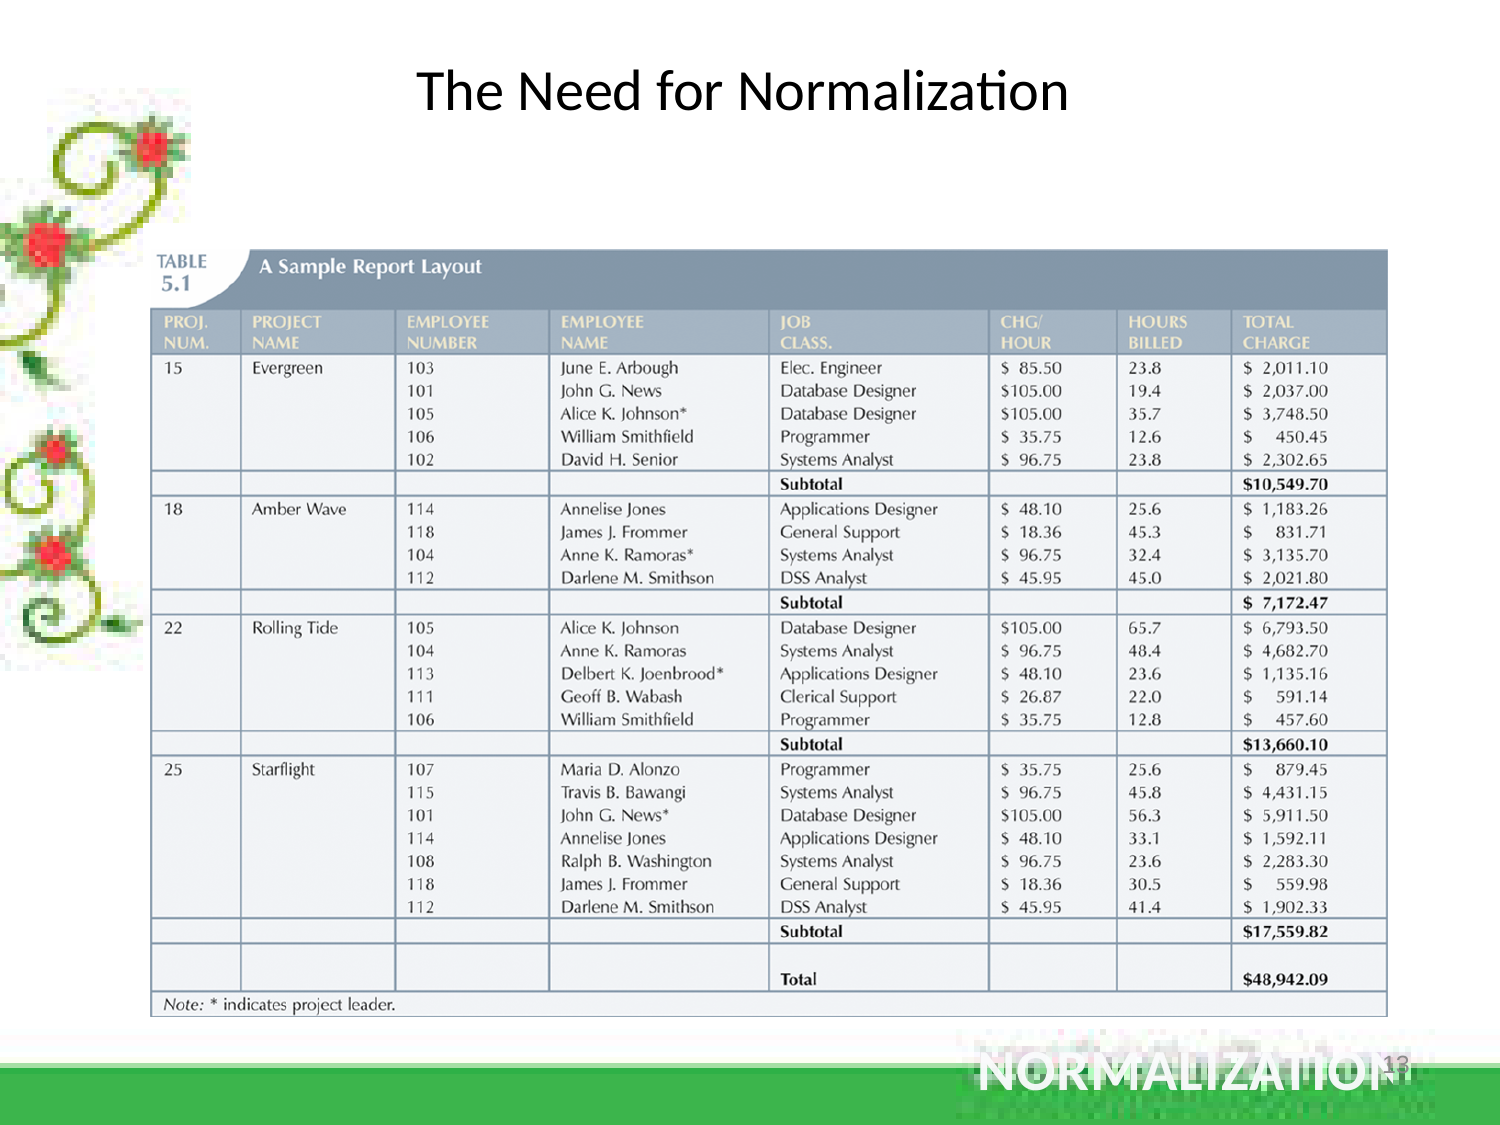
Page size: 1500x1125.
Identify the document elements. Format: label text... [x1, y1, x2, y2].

slide_number 13 [1074, 1024, 1425, 1103]
text_box NORMALIZATION [962, 1025, 1500, 1110]
text_box The Need for Normalization [74, 45, 1425, 233]
picture [0, 0, 1500, 1125]
